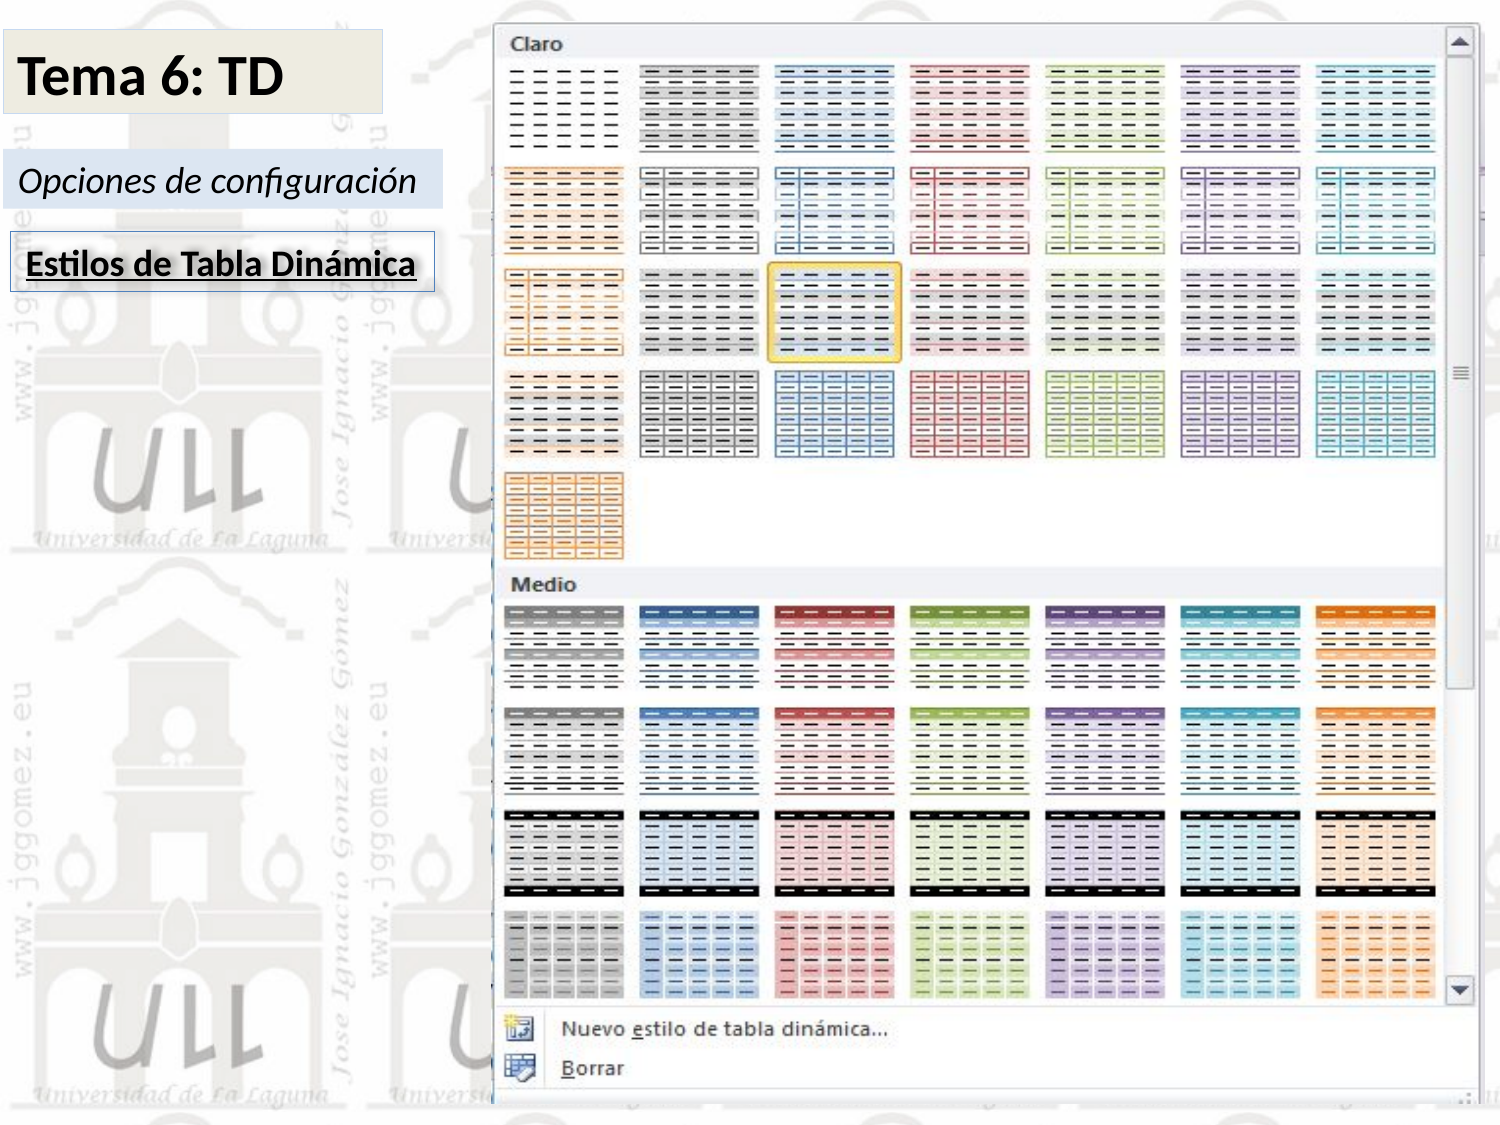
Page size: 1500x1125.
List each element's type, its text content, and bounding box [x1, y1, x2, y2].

picture [490, 21, 1485, 1104]
text_box Tema 6: TD [3, 29, 383, 114]
text_box Opciones de configuración [3, 148, 443, 209]
text_box Estilos de Tabla Dinámica [10, 231, 435, 292]
